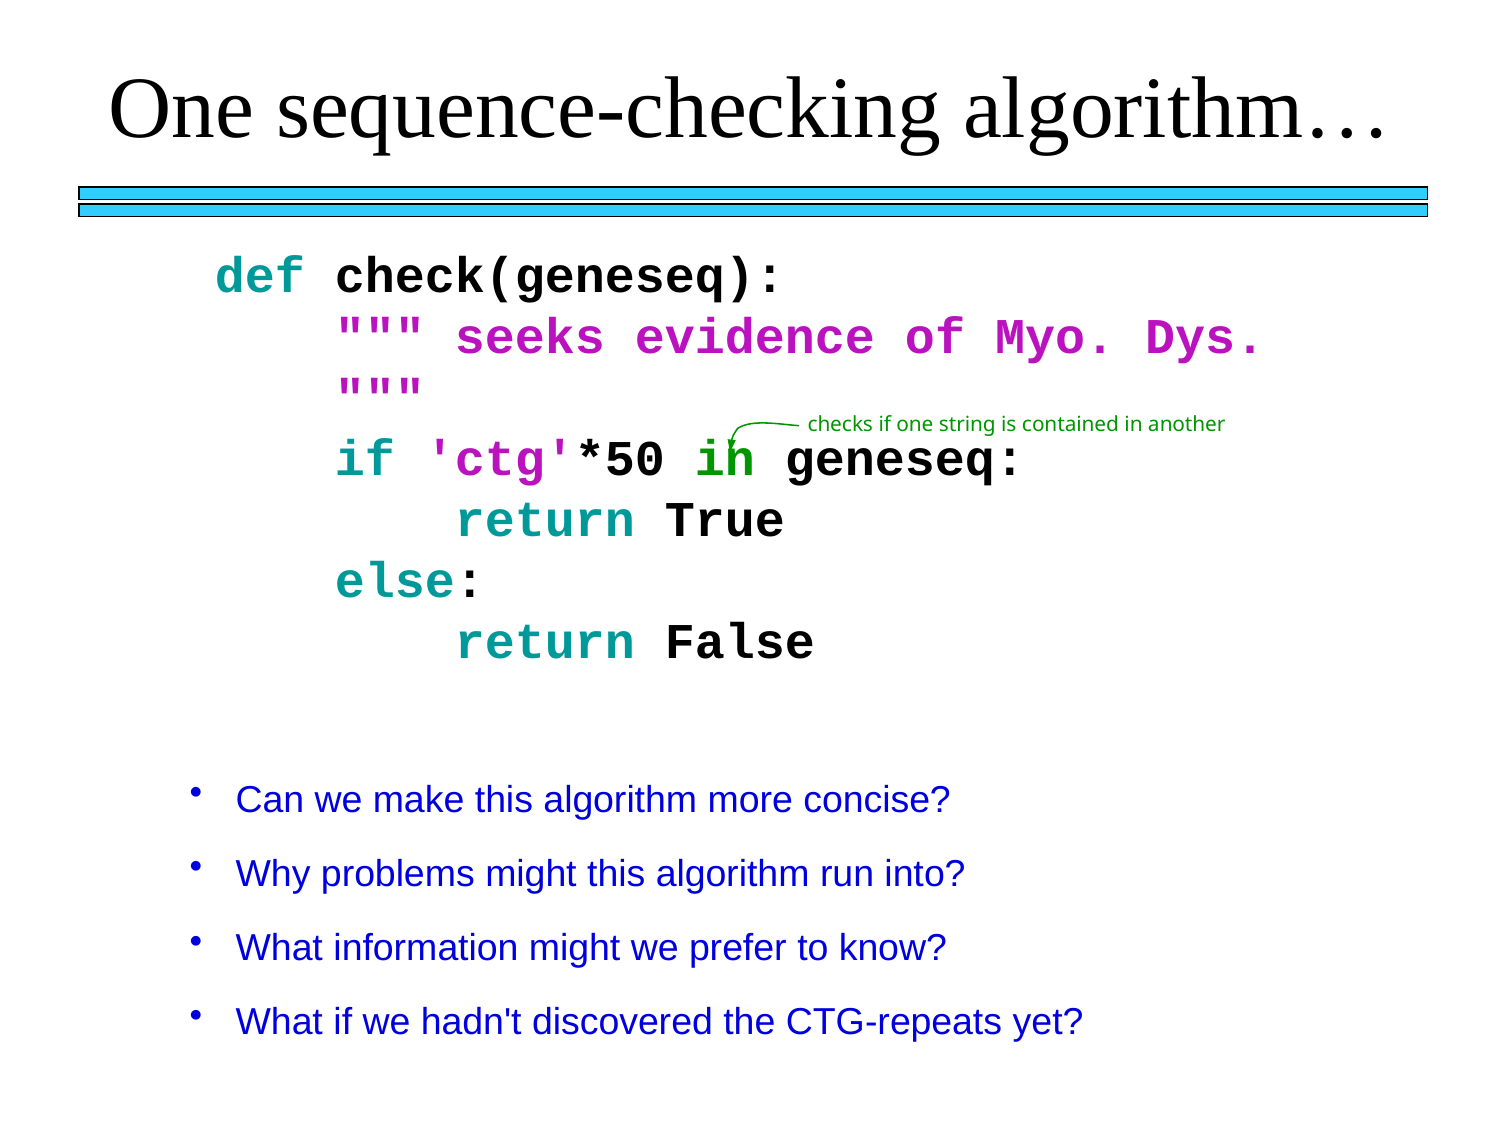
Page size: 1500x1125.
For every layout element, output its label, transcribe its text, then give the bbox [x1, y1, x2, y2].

text_box def check(geneseq): """ seeks evidence of Myo. Dys. """ if 'ctg'*50 in geneseq: return True else: return False [199, 256, 1413, 673]
text_box One sequence-checking algorithm… [55, 42, 1444, 163]
text_box Can we make this algorithm more concise? [174, 767, 1300, 827]
text_box What information might we prefer to know? [174, 915, 1375, 976]
text_box Why problems might this algorithm run into? [174, 841, 1300, 902]
text_box checks if one string is contained in another [792, 403, 1359, 444]
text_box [78, 186, 1428, 217]
text_box [727, 422, 792, 453]
text_box What if we hadn't discovered the CTG-repeats yet? [174, 989, 1375, 1050]
